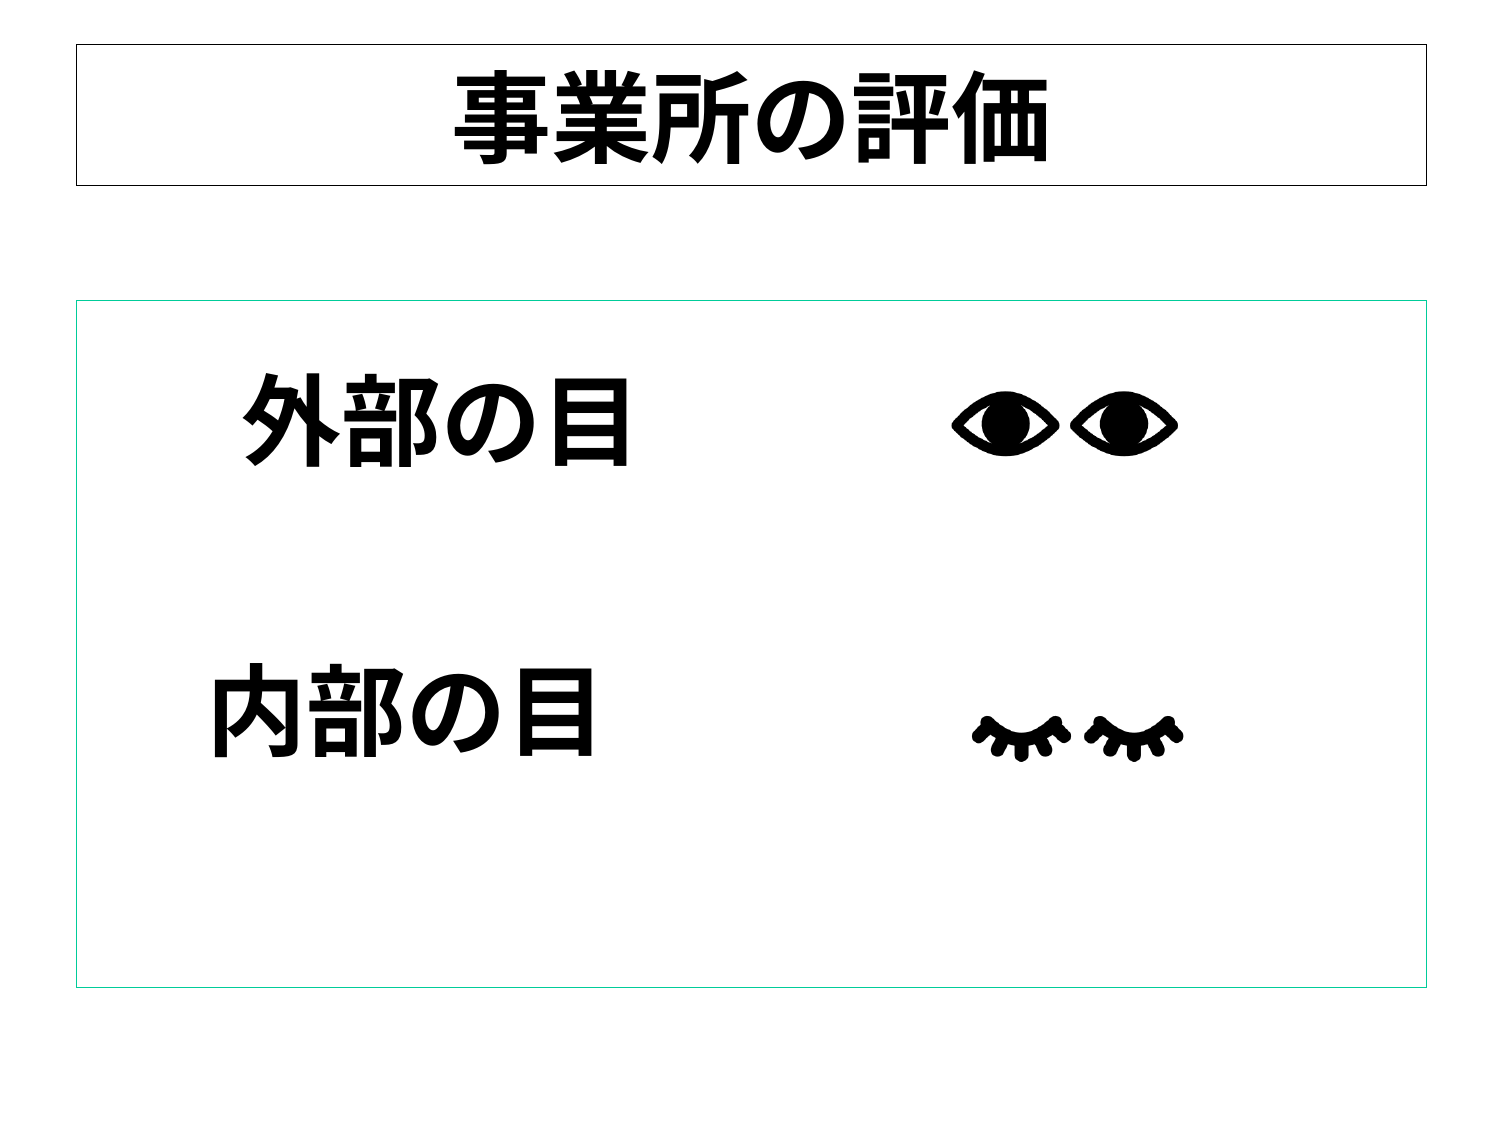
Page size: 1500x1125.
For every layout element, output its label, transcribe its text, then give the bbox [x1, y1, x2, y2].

list 外部の目 内部の目 [76, 300, 1427, 988]
picture [940, 300, 1188, 547]
text_box [488, 671, 663, 731]
title 事業所の評価 [76, 44, 1427, 186]
picture [966, 628, 1188, 850]
